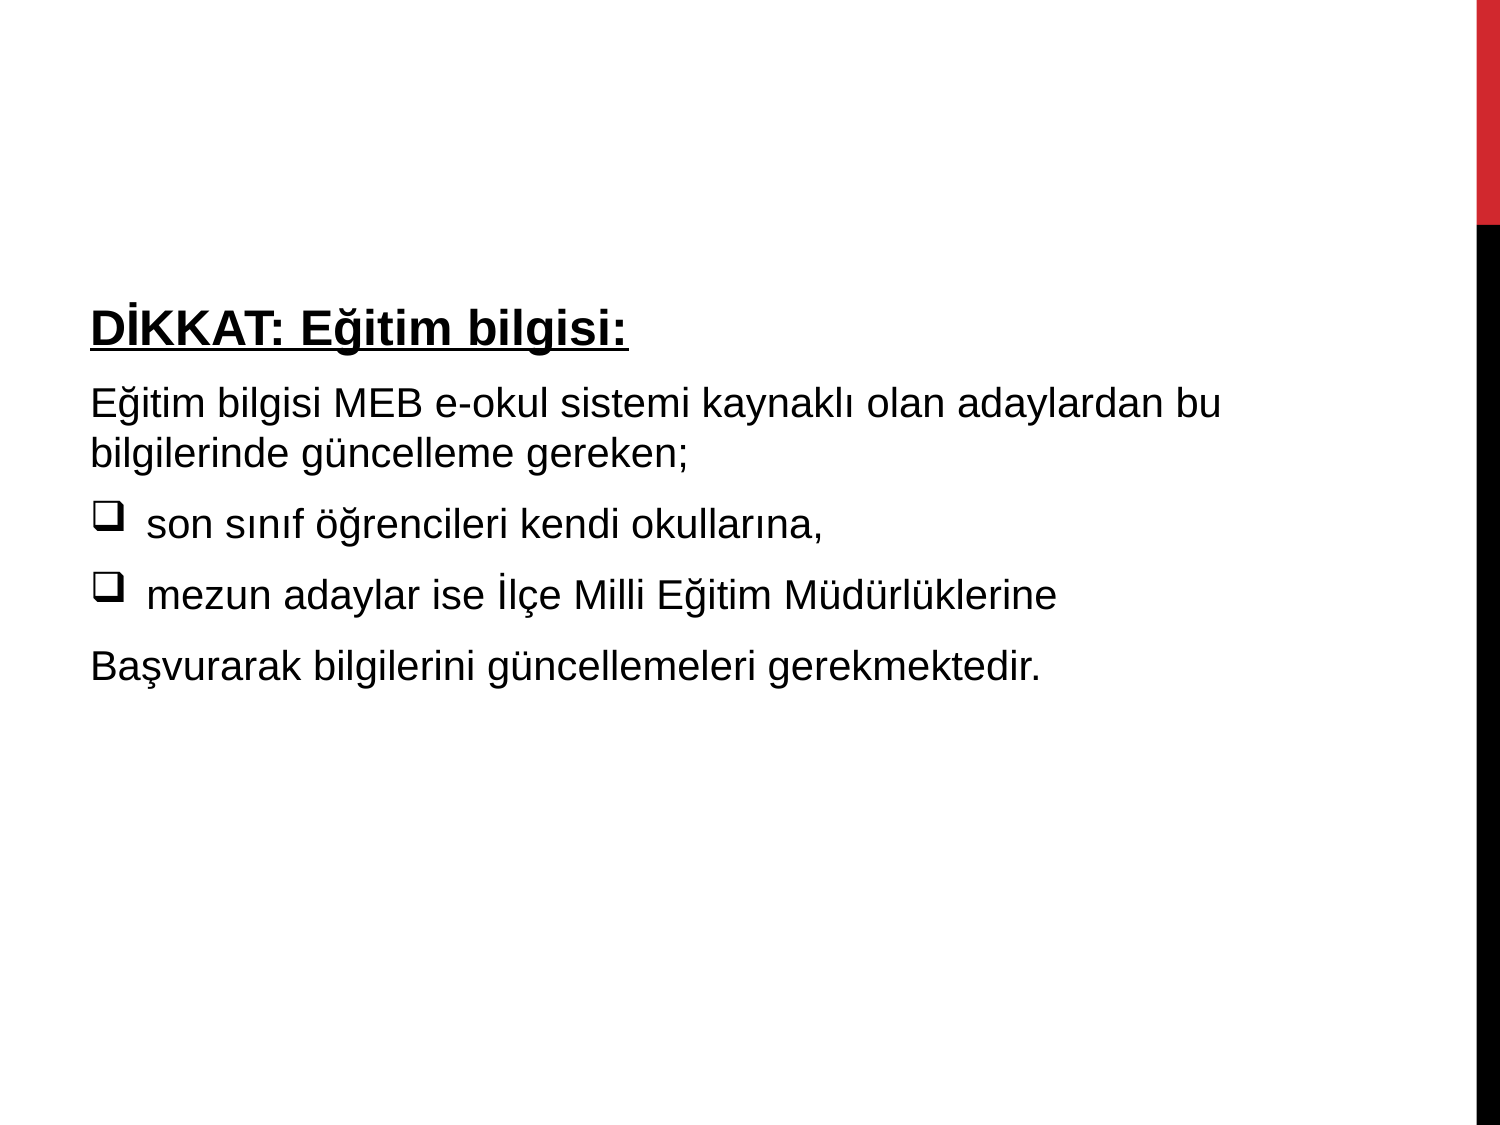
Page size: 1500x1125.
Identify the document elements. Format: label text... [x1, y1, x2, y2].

list DİKKAT: Eğitim bilgisi: Eğitim bilgisi MEB e-okul sistemi kaynaklı olan adaylardan bu bilgilerinde güncelleme gereken; son sınıf öğrencileri kendi okullarına, mezun adaylar ise İlçe Milli Eğitim Müdürlüklerine Başvurarak bilgilerini güncellemeleri gerekmektedir. [75, 287, 1325, 1005]
